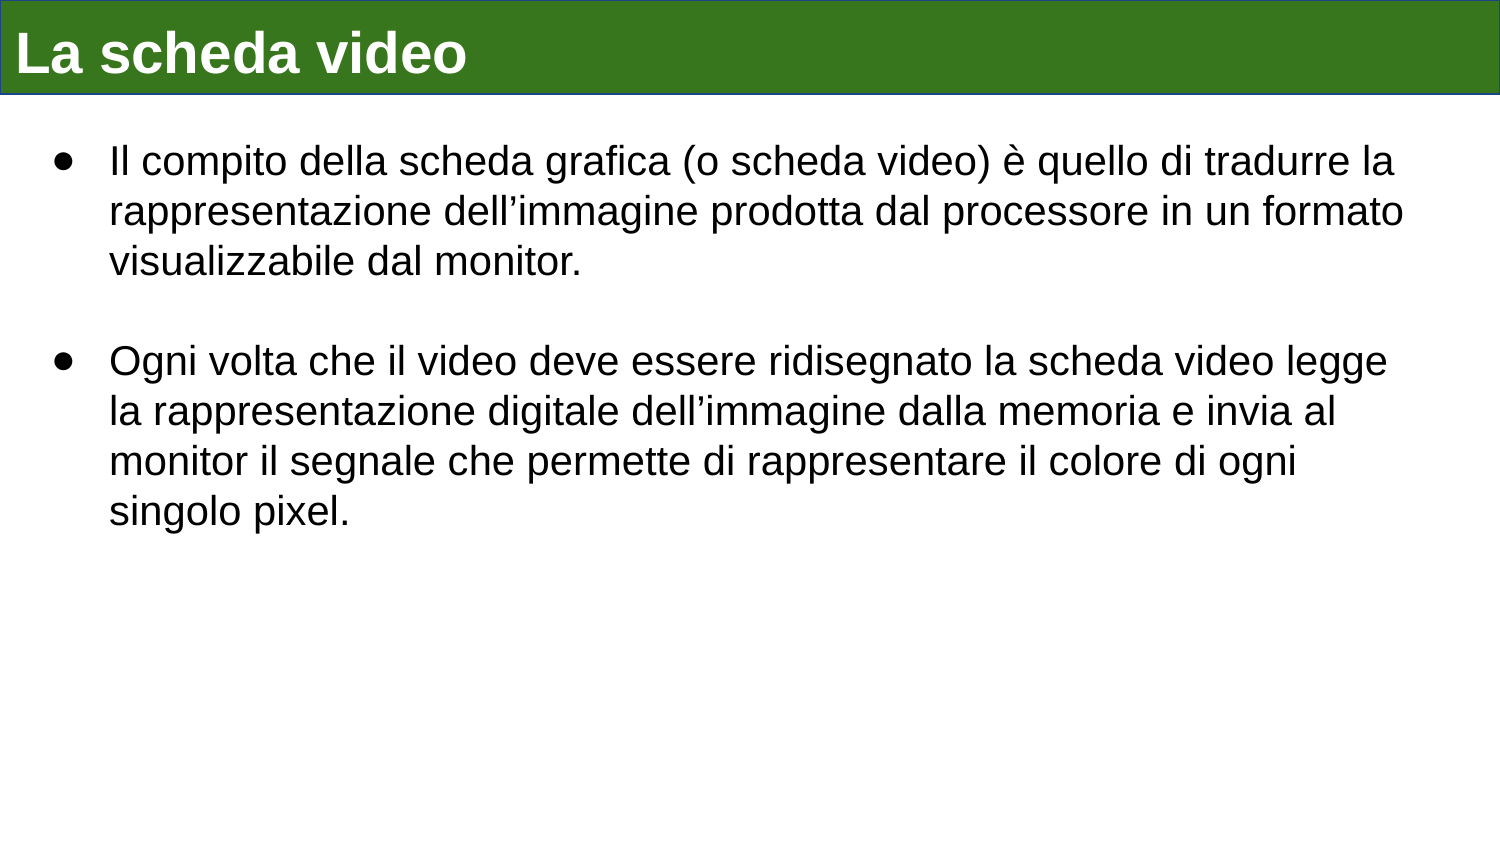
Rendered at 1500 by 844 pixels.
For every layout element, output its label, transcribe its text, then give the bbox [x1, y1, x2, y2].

text_box Il compito della scheda grafica (o scheda video) è quello di tradurre la rappresentazione dell’immagine prodotta dal processore in un formato visualizzabile dal monitor. Ogni volta che il video deve essere ridisegnato la scheda video legge la rappresentazione digitale dell’immagine dalla memoria e invia al monitor il segnale che permette di rappresentare il colore di ogni singolo pixel. [19, 118, 1437, 747]
title La scheda video [0, 0, 1500, 94]
